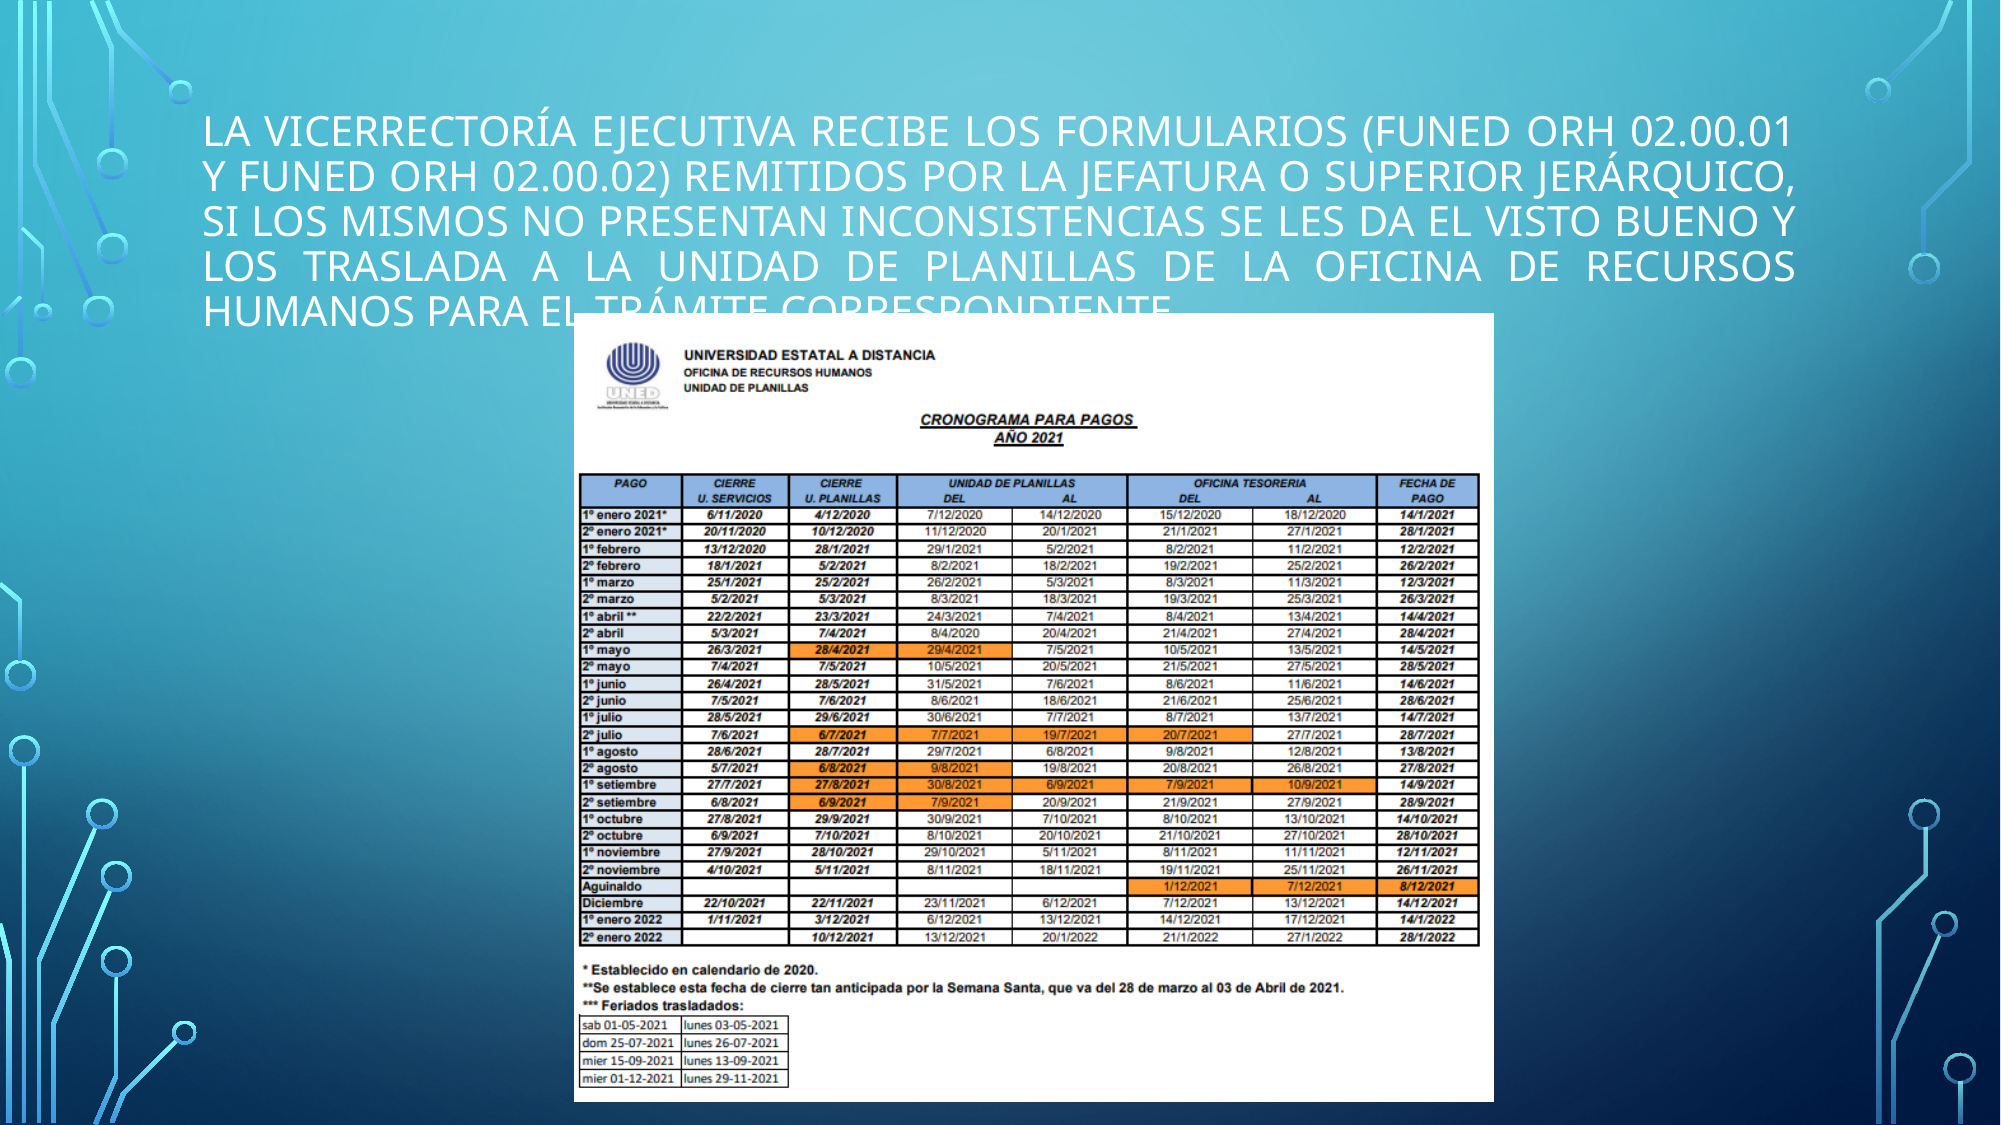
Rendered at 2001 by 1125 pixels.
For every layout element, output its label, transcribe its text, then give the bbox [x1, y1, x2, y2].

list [573, 313, 1494, 1102]
title La Vicerrectoría Ejecutiva recibe los formularios (FUNED ORH 02.00.01 Y FUNED ORH 02.00.02) remitidos por la jefatura o superior jerárquico, si los mismos no presentan inconsistencias se les da el visto bueno y los traslada a la Unidad de Planillas de la Oficina de Recursos Humanos para el trámite correspondiente [187, 101, 1813, 344]
